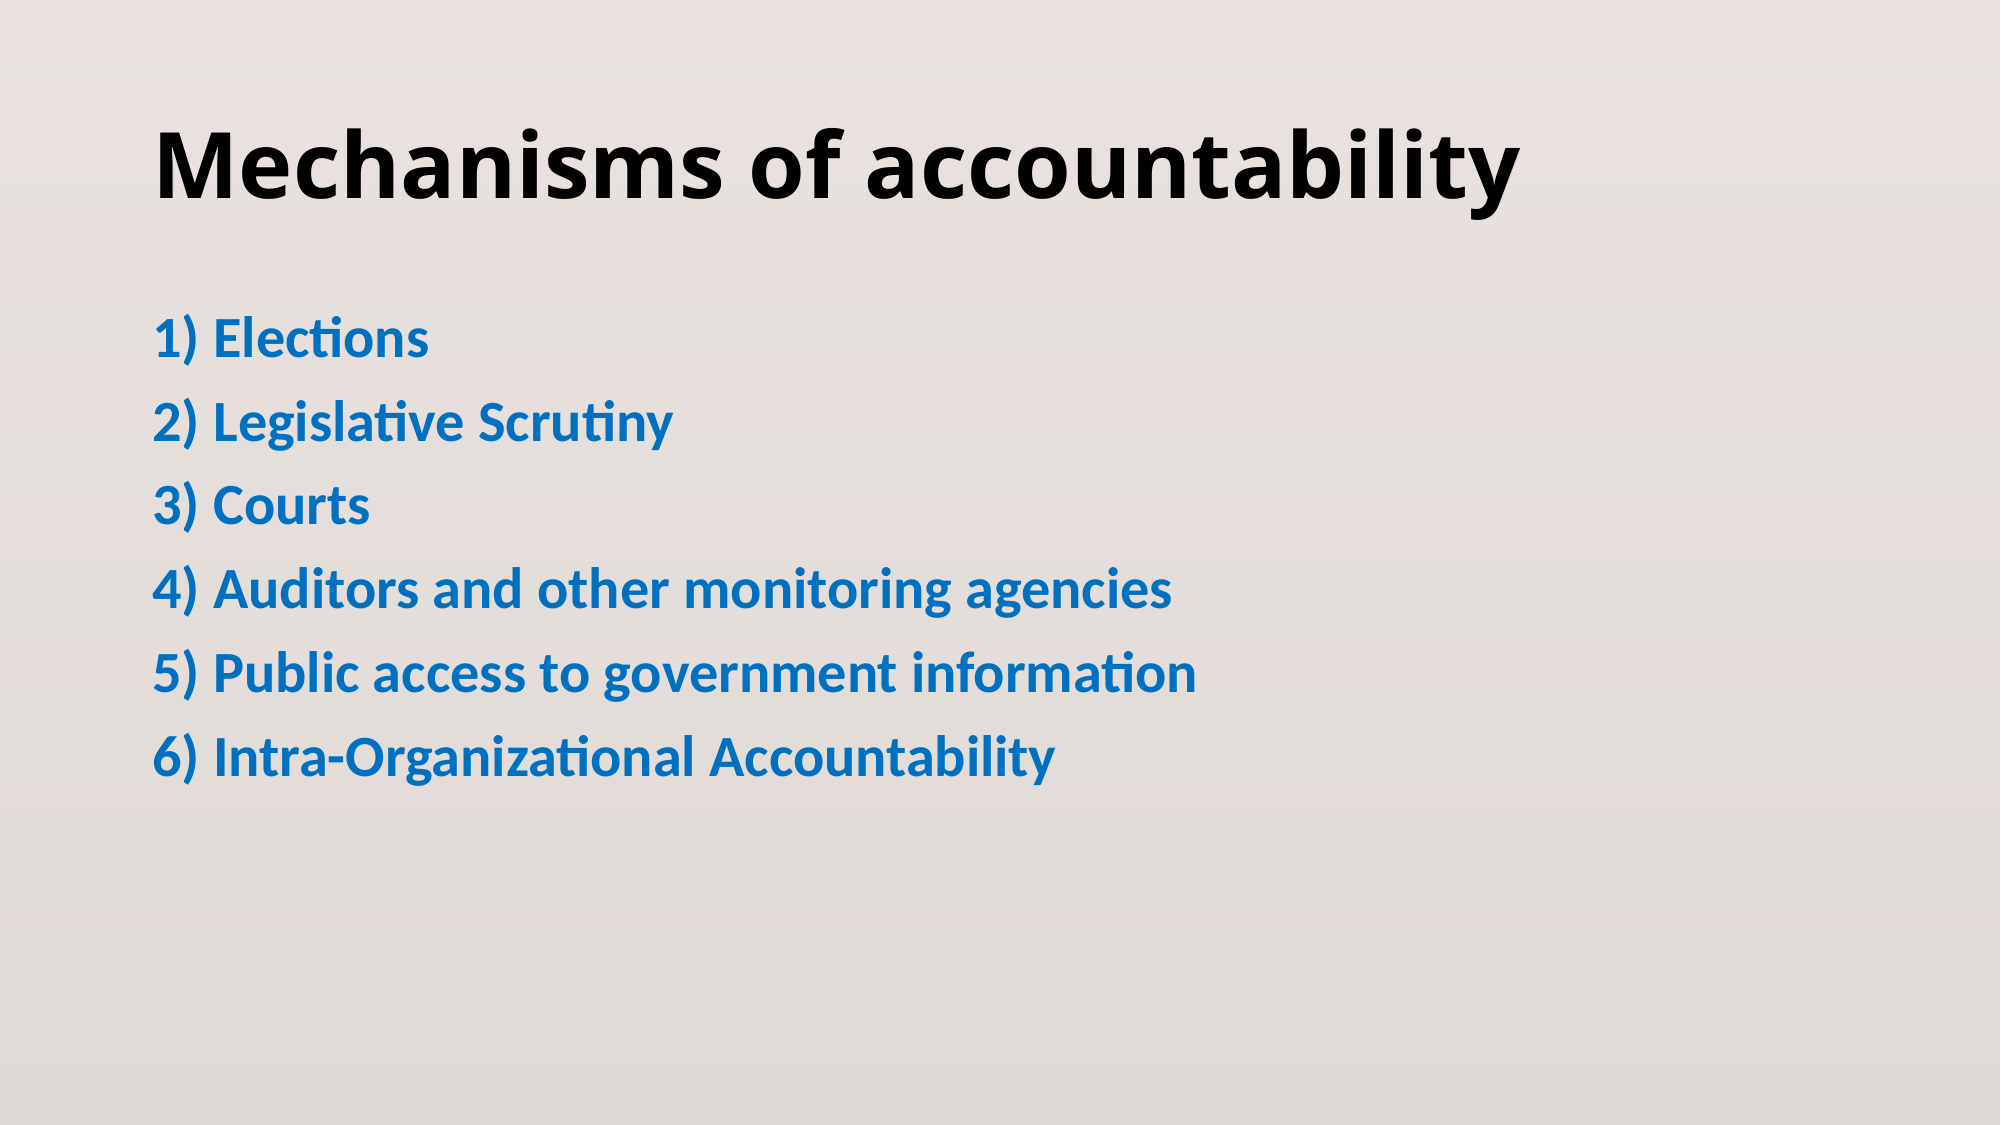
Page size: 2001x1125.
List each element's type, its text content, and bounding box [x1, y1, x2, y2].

list 1) Elections 2) Legislative Scrutiny 3) Courts 4) Auditors and other monitoring agencies 5) Public access to government information 6) Intra-Organizational Accountability [137, 299, 1863, 1014]
title Mechanisms of accountability [137, 59, 1863, 278]
